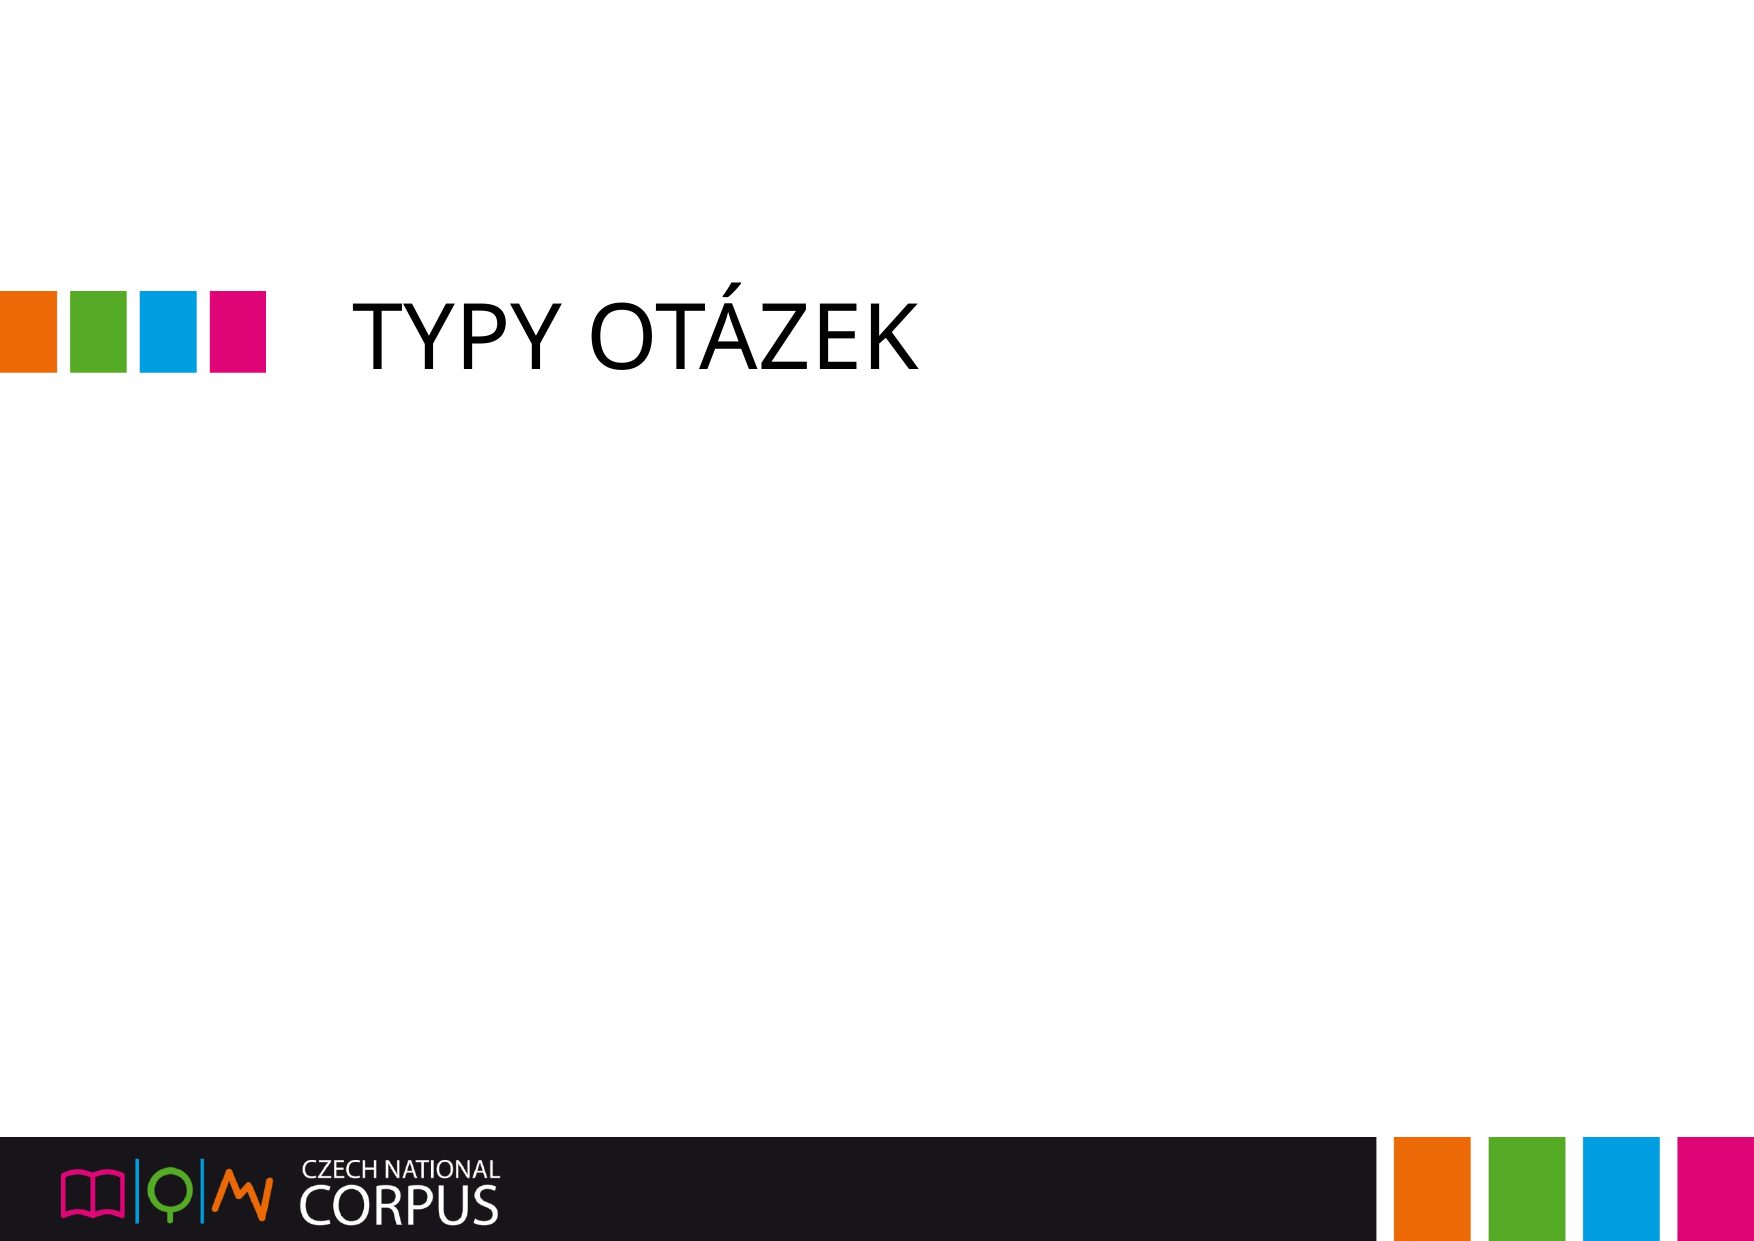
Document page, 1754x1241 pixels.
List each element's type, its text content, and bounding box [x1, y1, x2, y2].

picture [0, 1136, 1583, 1241]
text_box TYPY OTÁZEK [337, 280, 1651, 500]
text_box [79, 315, 1674, 522]
picture [1660, 1136, 1754, 1241]
picture [197, 291, 266, 373]
picture [0, 291, 139, 373]
